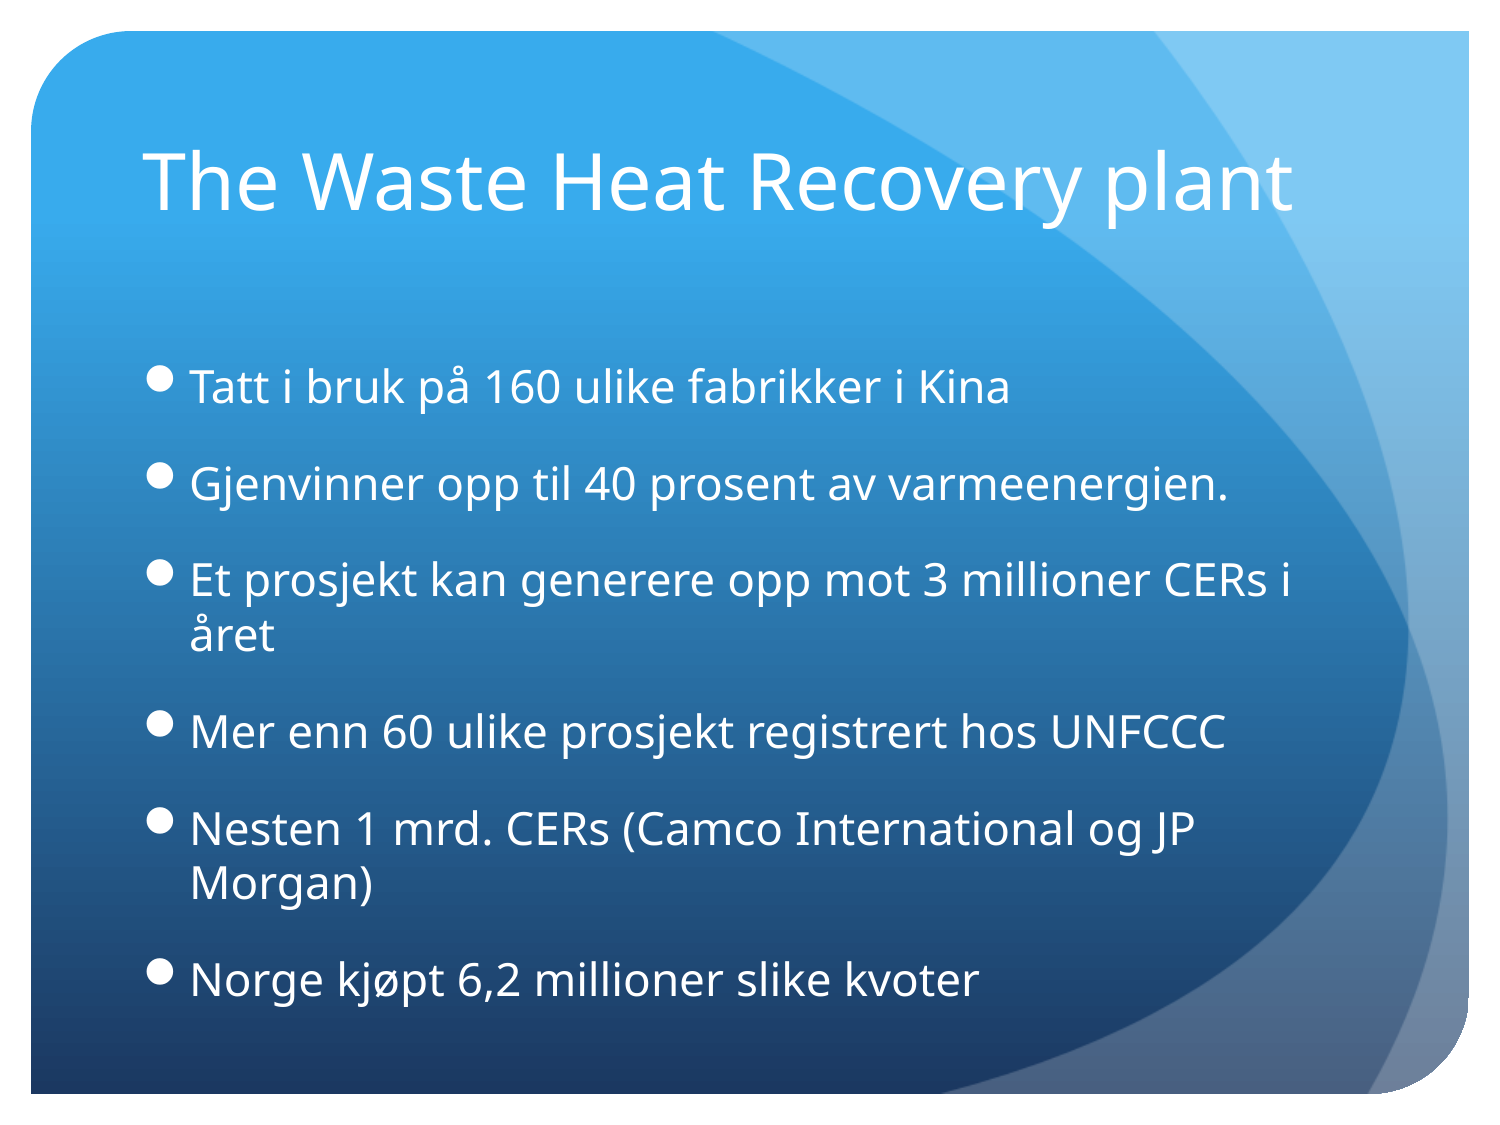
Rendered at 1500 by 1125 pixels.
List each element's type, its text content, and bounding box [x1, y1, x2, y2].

list Tatt i bruk på 160 ulike fabrikker i Kina Gjenvinner opp til 40 prosent av varmeenergien. Et prosjekt kan generere opp mot 3 millioner CERs i året Mer enn 60 ulike prosjekt registrert hos UNFCCC Nesten 1 mrd. CERs (Camco International og JP Morgan) Norge kjøpt 6,2 millioner slike kvoter [127, 349, 1372, 1041]
picture [24, 30, 1473, 1094]
title The Waste Heat Recovery plant [127, 62, 1372, 234]
